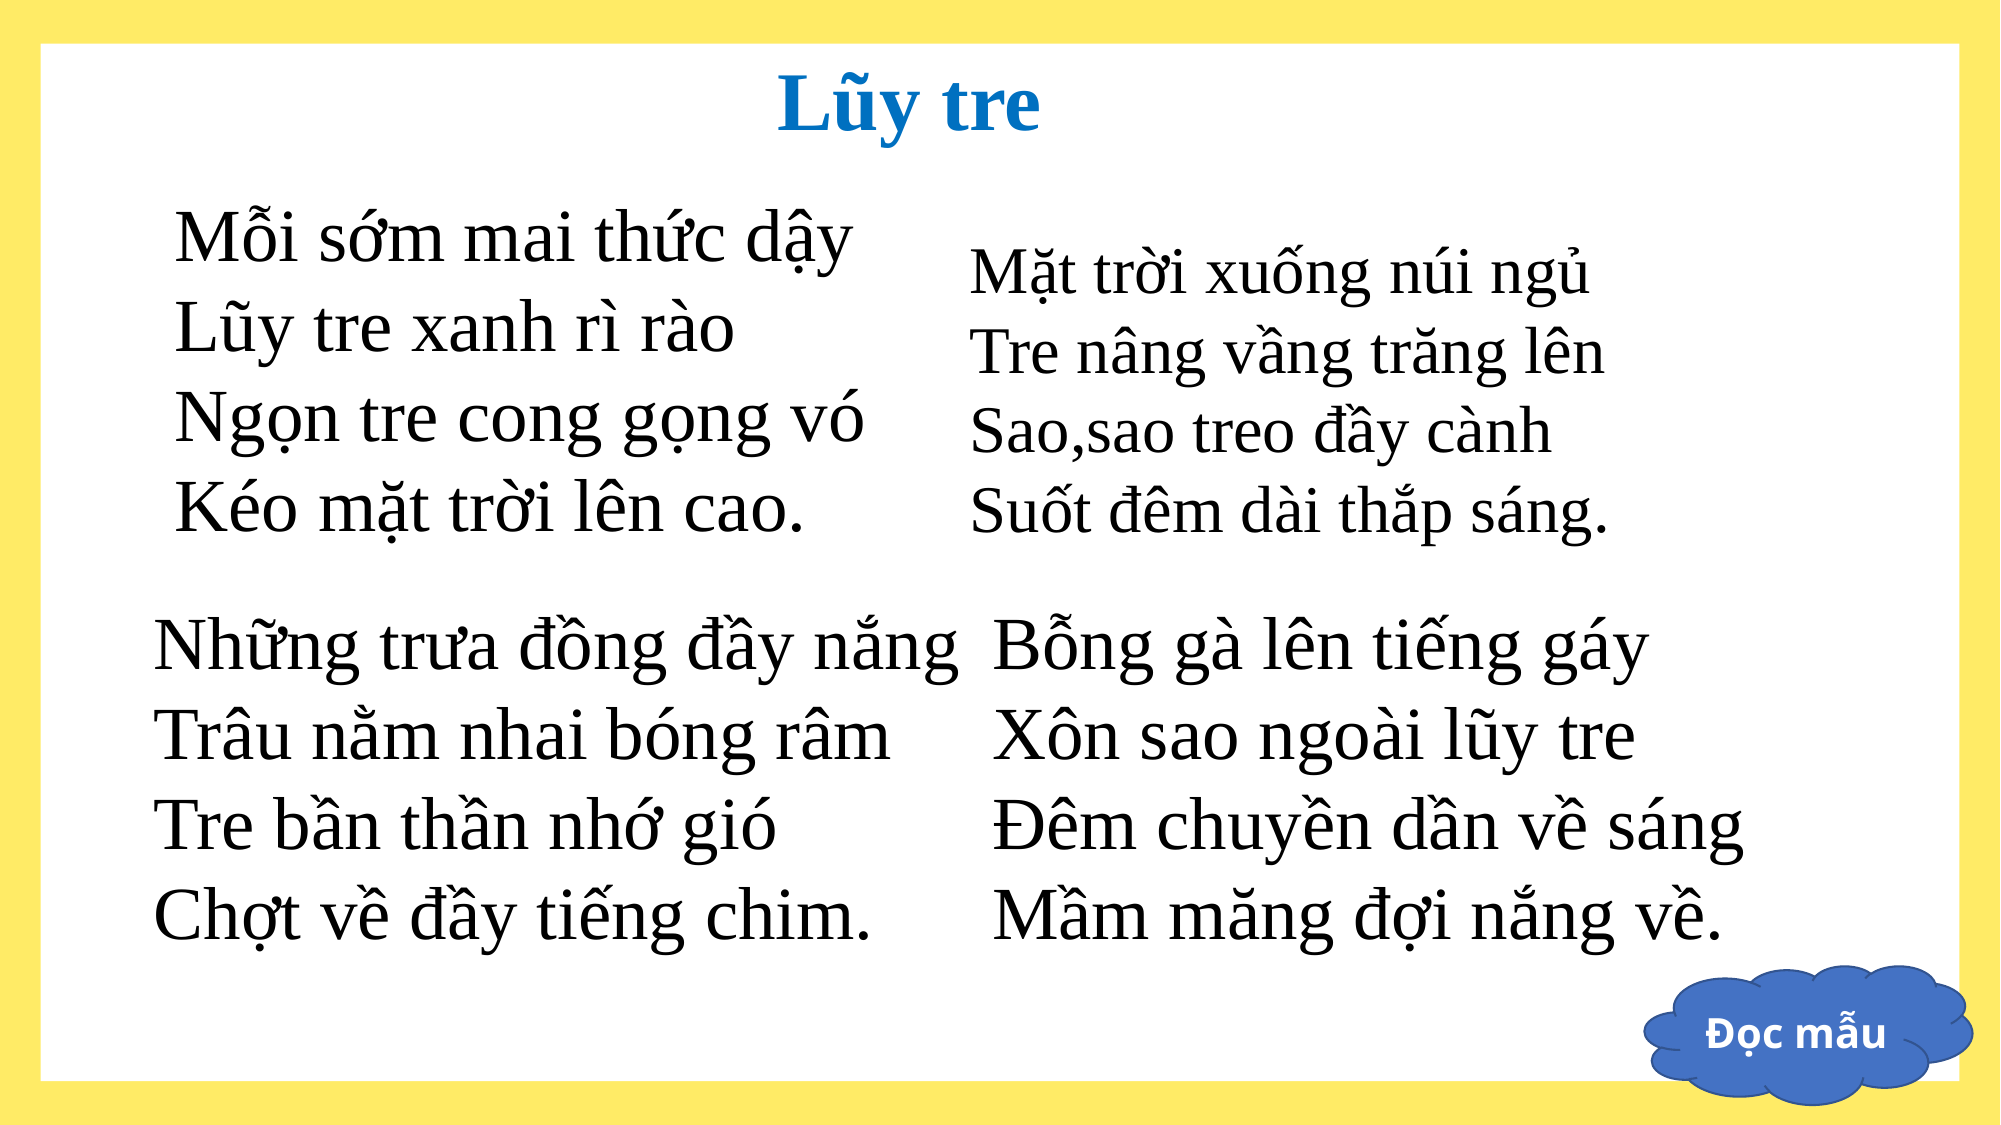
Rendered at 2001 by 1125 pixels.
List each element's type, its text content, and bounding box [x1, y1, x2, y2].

text_box Bỗng gà lên tiếng gáy Xôn sao ngoài lũy tre Đêm chuyền dần về sáng Mầm măng đợi nắng về. [977, 587, 2000, 962]
text_box Mỗi sớm mai thức dậy Lũy tre xanh rì rào Ngọn tre cong gọng vó Kéo mặt trời lên cao. [159, 178, 978, 554]
text_box Lũy tre [762, 40, 1084, 155]
text_box Mặt trời xuống núi ngủ Tre nâng vầng trăng lên Sao,sao treo đầy cành Suốt đêm dài thắp sáng. [955, 219, 1741, 554]
text_box Những trưa đồng đầy nắng Trâu nằm nhai bóng râm Tre bần thần nhớ gió Chợt về đầy tiếng chim. [139, 587, 977, 962]
text_box Đọc mẫu [1643, 965, 1974, 1107]
